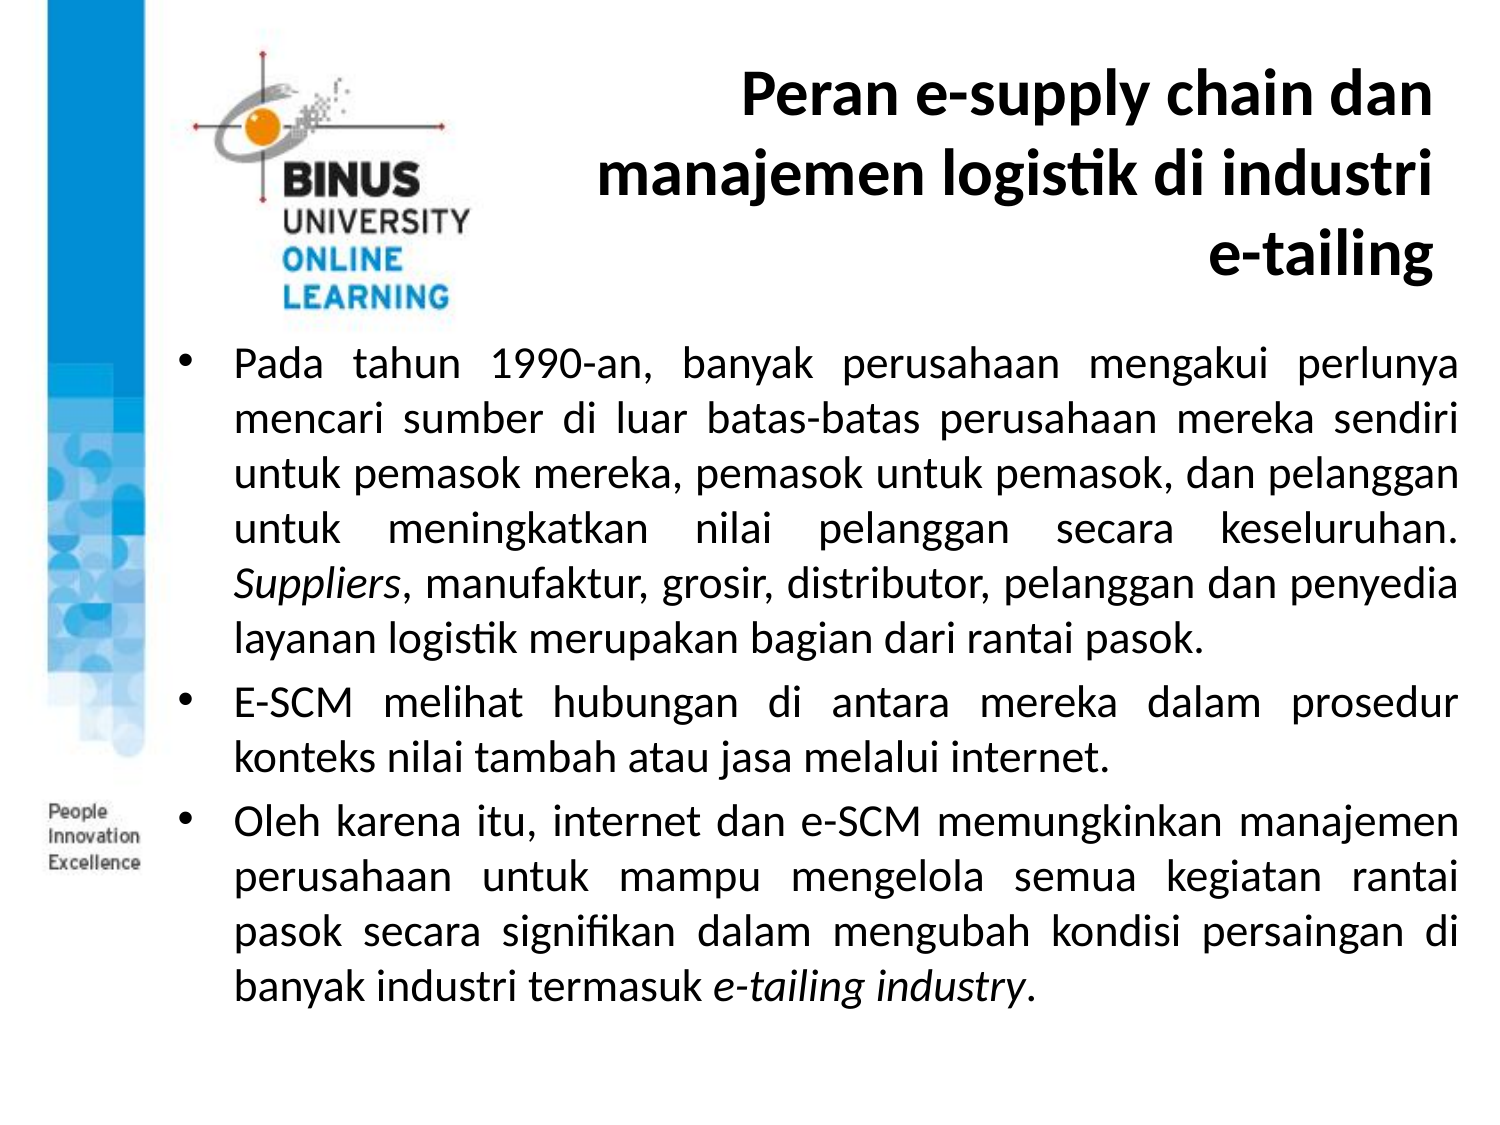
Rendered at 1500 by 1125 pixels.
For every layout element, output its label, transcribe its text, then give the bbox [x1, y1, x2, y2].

title Peran e-supply chain dan manajemen logistik di industri e-tailing [525, 62, 1450, 275]
list Pada tahun 1990-an, banyak perusahaan mengakui perlunya mencari sumber di luar batas-batas perusahaan mereka sendiri untuk pemasok mereka, pemasok untuk pemasok, dan pelanggan untuk meningkatkan nilai pelanggan secara keseluruhan. Suppliers, manufaktur, grosir, distributor, pelanggan dan penyedia layanan logistik merupakan bagian dari rantai pasok. E-SCM melihat hubungan di antara mereka dalam prosedur konteks nilai tambah atau jasa melalui internet. Oleh karena itu, internet dan e-SCM memungkinkan manajemen perusahaan untuk mampu mengelola semua kegiatan rantai pasok secara signifikan dalam mengubah kondisi persaingan di banyak industri termasuk e-tailing industry. [162, 324, 1475, 1025]
picture [0, 0, 1500, 1125]
